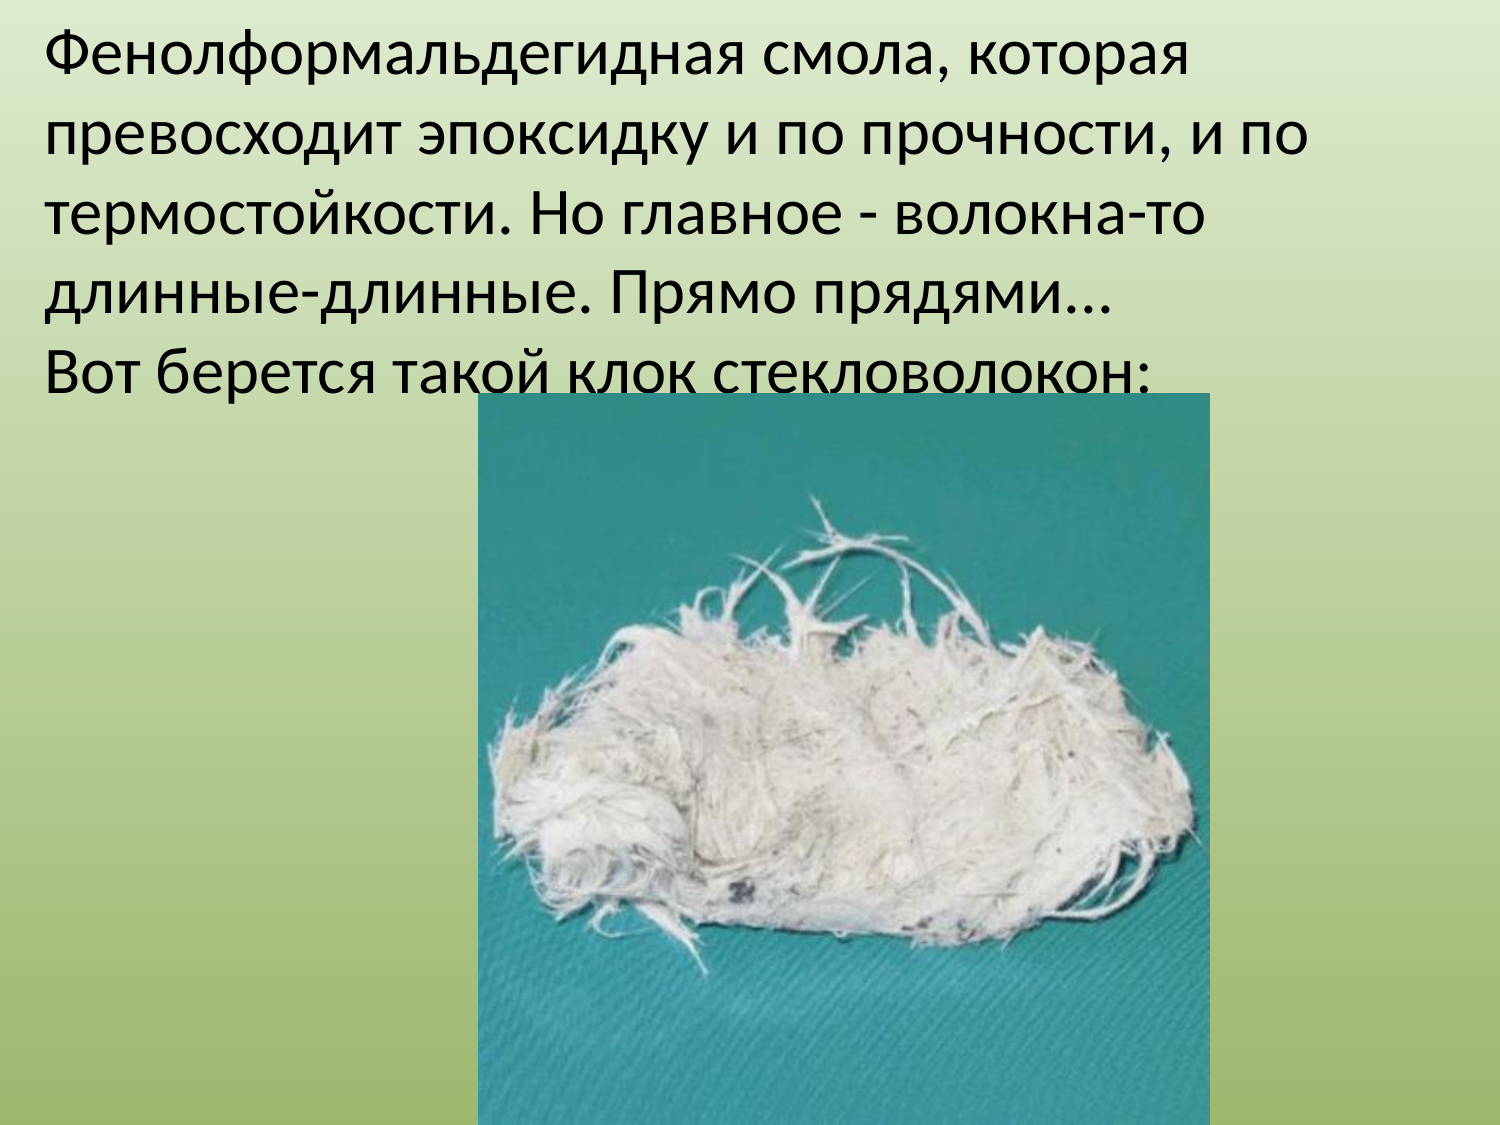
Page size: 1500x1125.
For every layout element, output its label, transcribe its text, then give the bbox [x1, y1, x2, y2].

list Фенолформальдегидная смола, которая превосходит эпоксидку и по прочности, и по термостойкости. Но главное - волокна-то длинные-длинные. Прямо прядями... Вот берется такой клок стекловолокон: [29, 0, 1482, 1005]
picture [478, 393, 1210, 1125]
